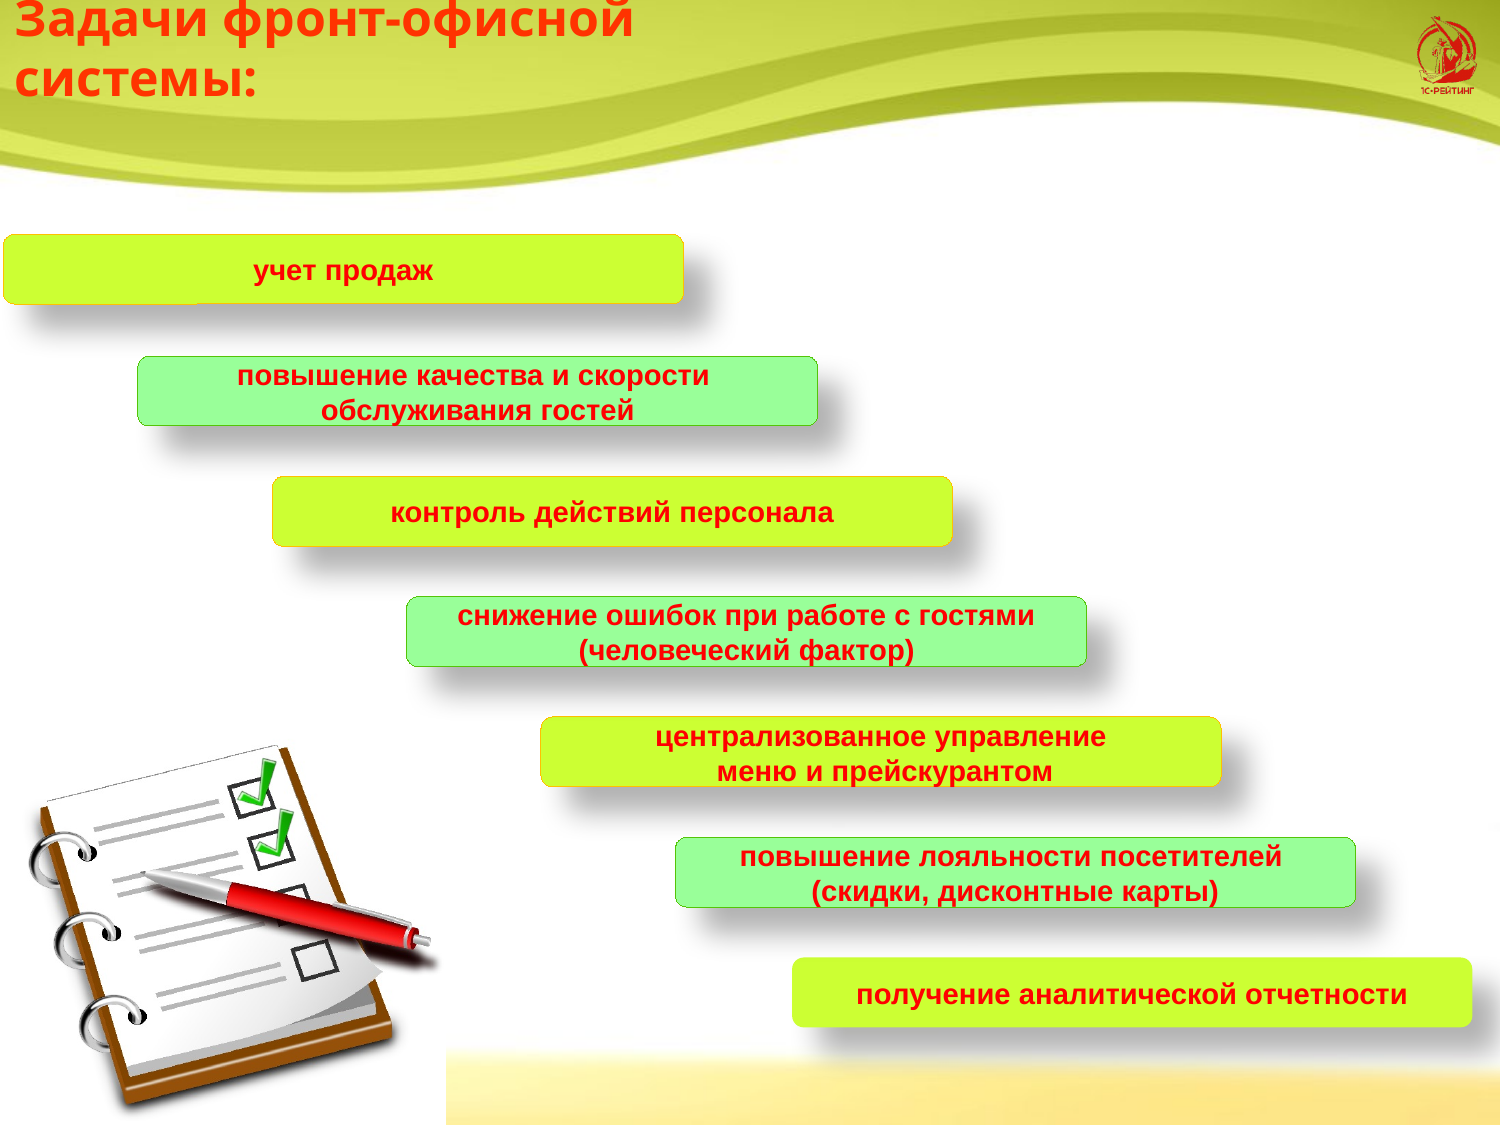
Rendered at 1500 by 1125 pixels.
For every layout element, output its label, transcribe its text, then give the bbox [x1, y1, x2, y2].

text_box получение аналитической отчетности [792, 957, 1473, 1028]
text_box повышение лояльности посетителей (скидки, дисконтные карты) [675, 837, 1356, 908]
text_box Задачи фронт-офисной системы: [0, 10, 823, 82]
text_box контроль действий персонала [272, 476, 953, 547]
text_box снижение ошибок при работе с гостями (человеческий фактор) [406, 596, 1087, 667]
text_box централизованное управление меню и прейскурантом [540, 716, 1222, 787]
text_box повышение качества и скорости обслуживания гостей [137, 356, 818, 426]
picture [0, 0, 1500, 1125]
text_box учет продаж [3, 234, 684, 305]
